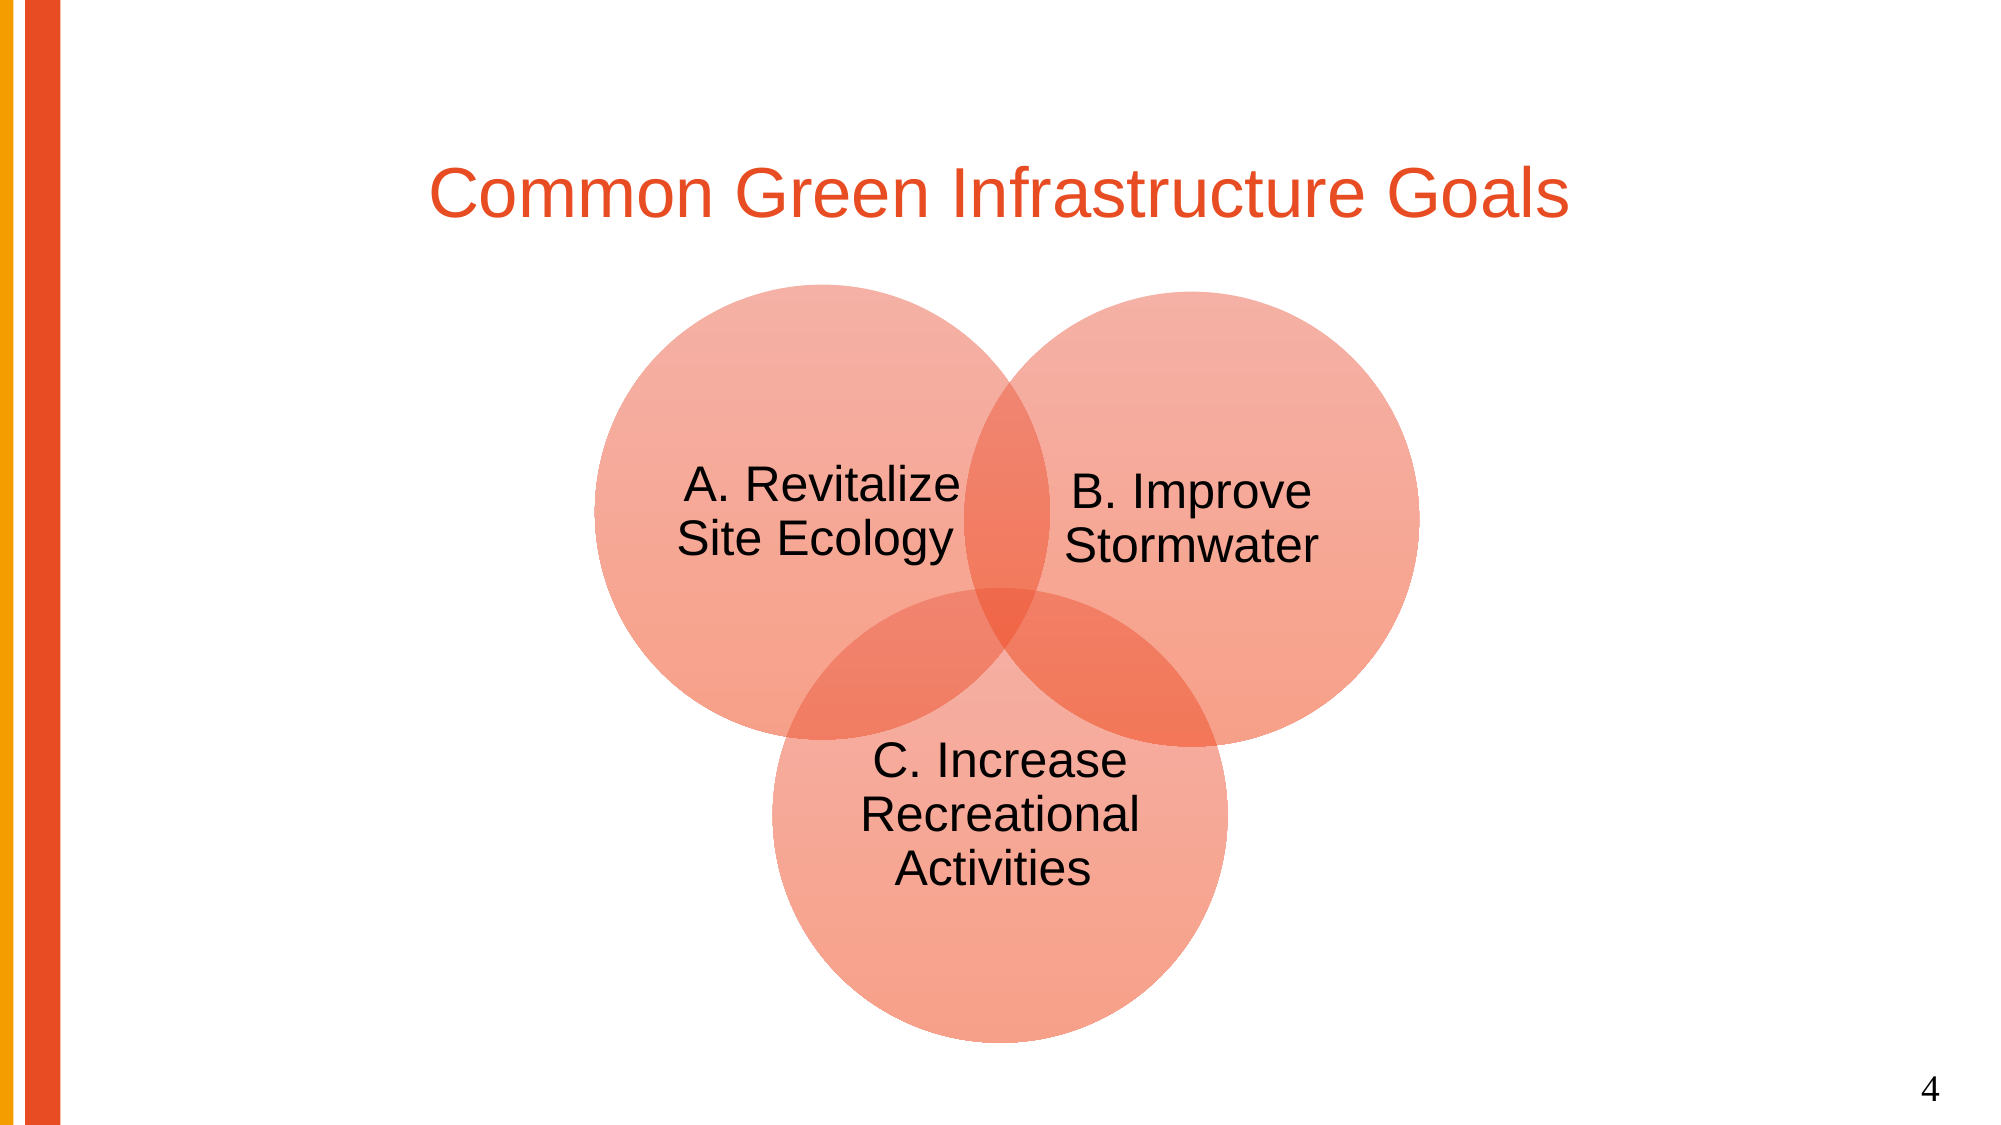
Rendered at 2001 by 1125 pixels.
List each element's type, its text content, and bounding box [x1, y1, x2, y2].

title Common Green Infrastructure Goals [0, 45, 2000, 240]
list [231, 284, 1769, 1043]
slide_number 4 [1906, 1056, 2000, 1102]
